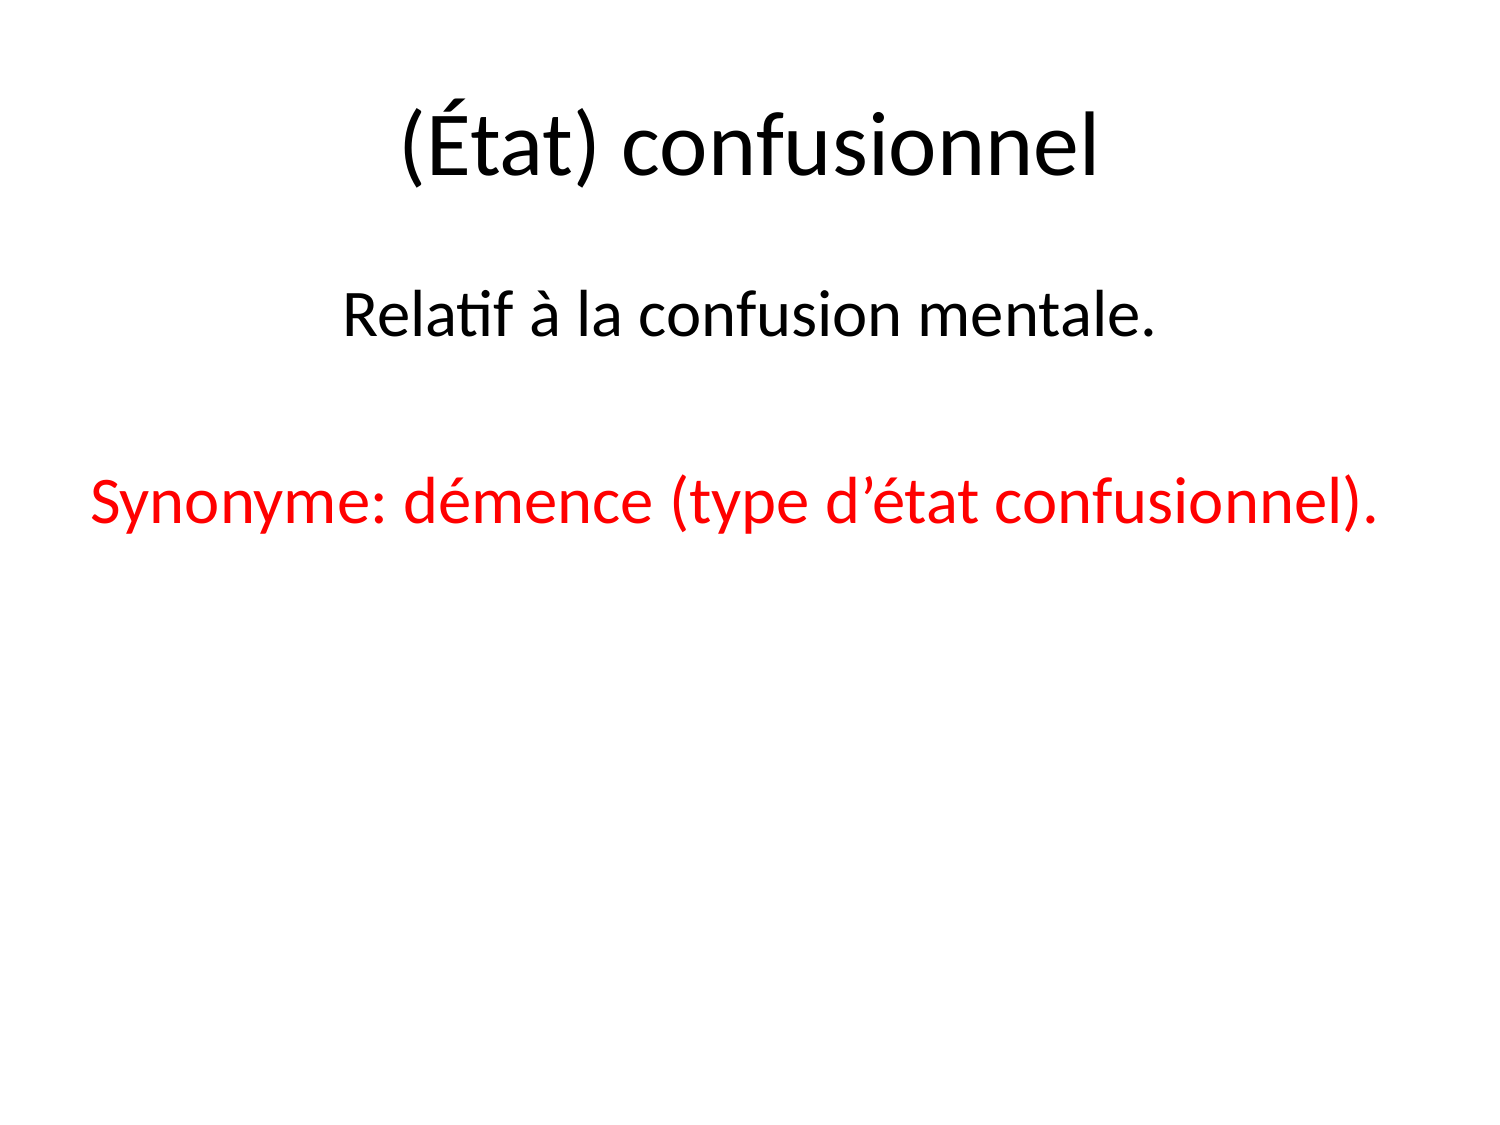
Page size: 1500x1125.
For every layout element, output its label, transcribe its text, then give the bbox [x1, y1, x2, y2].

list Relatif à la confusion mentale. Synonyme: démence (type d’état confusionnel). [75, 262, 1425, 1005]
title (État) confusionnel [75, 45, 1425, 233]
